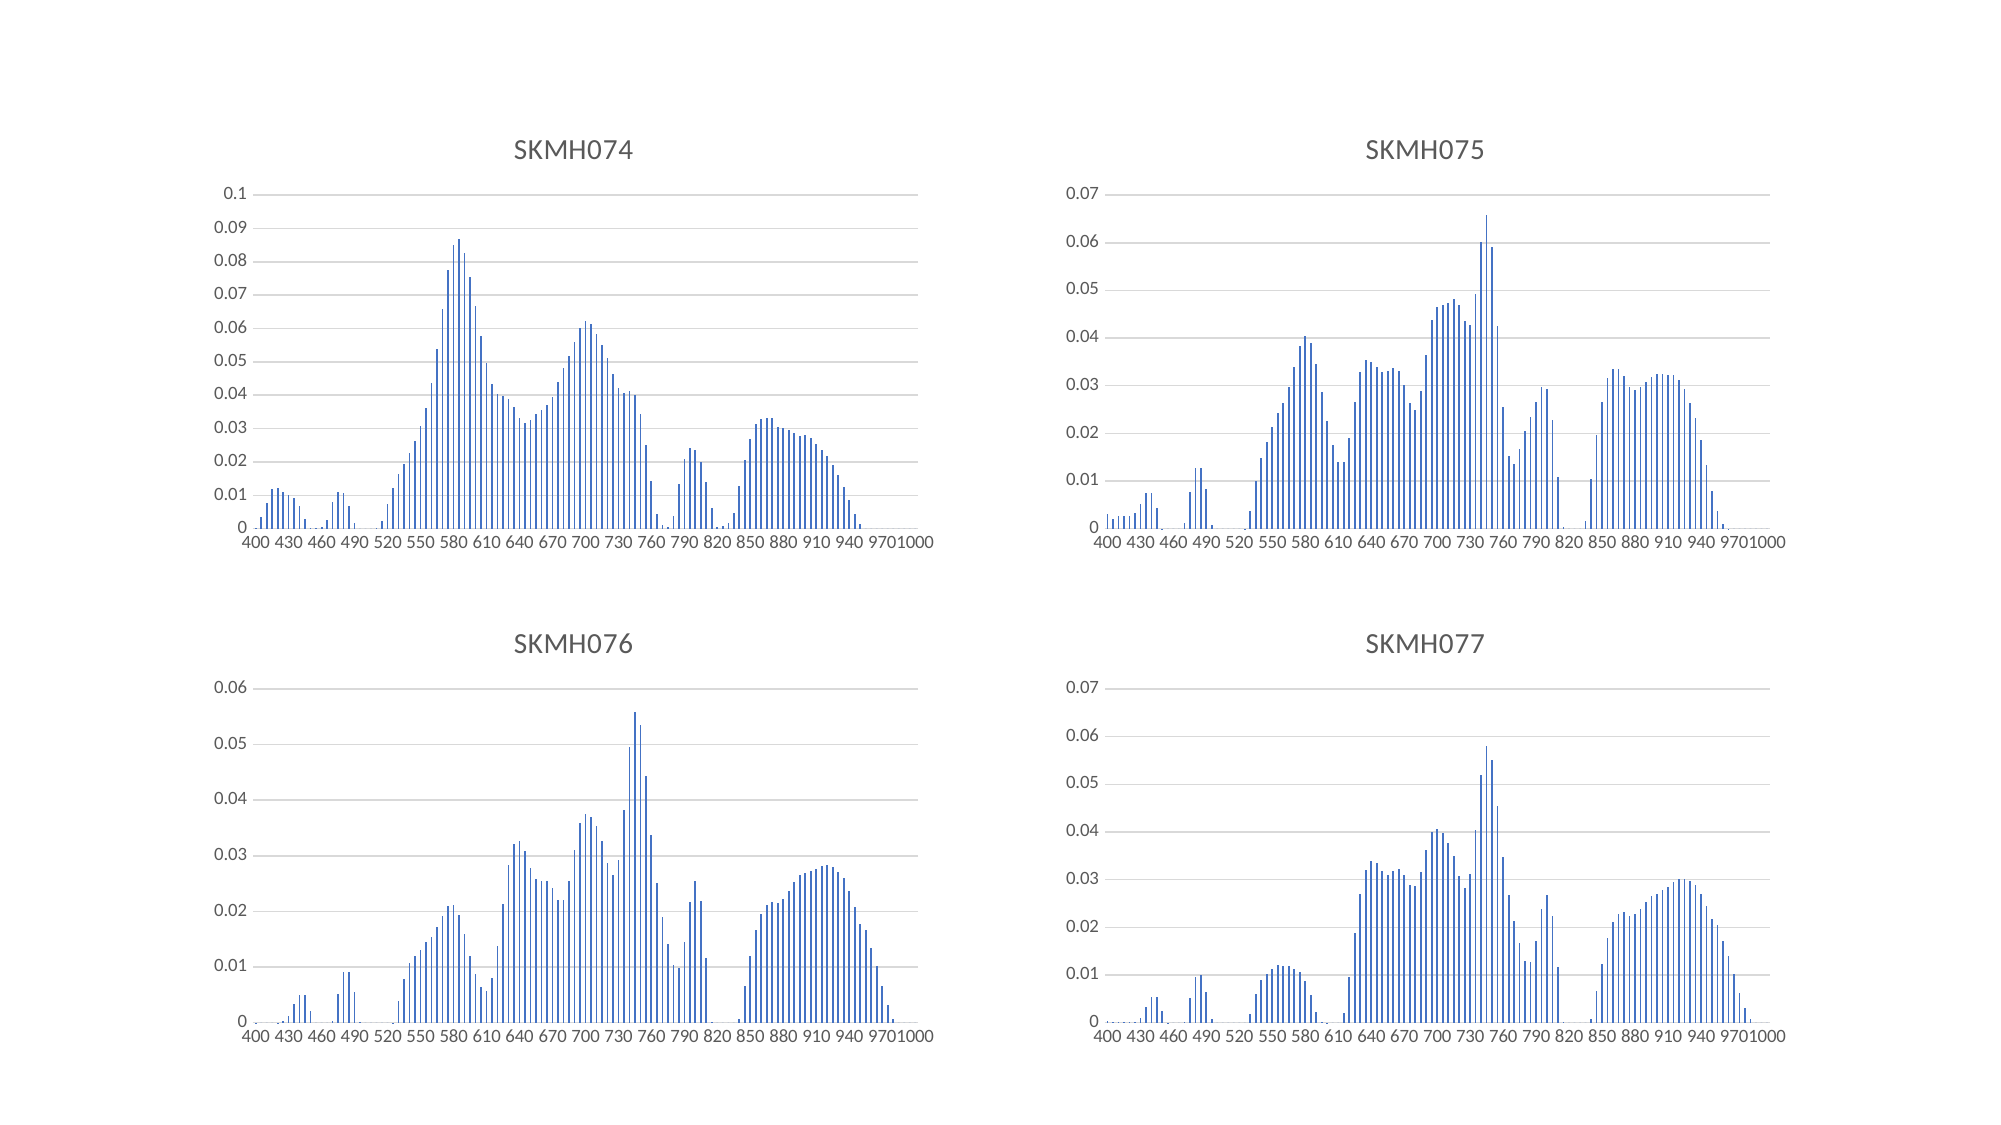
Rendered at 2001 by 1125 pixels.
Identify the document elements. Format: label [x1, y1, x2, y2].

chart [199, 112, 950, 563]
chart [1050, 606, 1801, 1057]
chart [199, 606, 950, 1057]
chart [1050, 112, 1801, 563]
